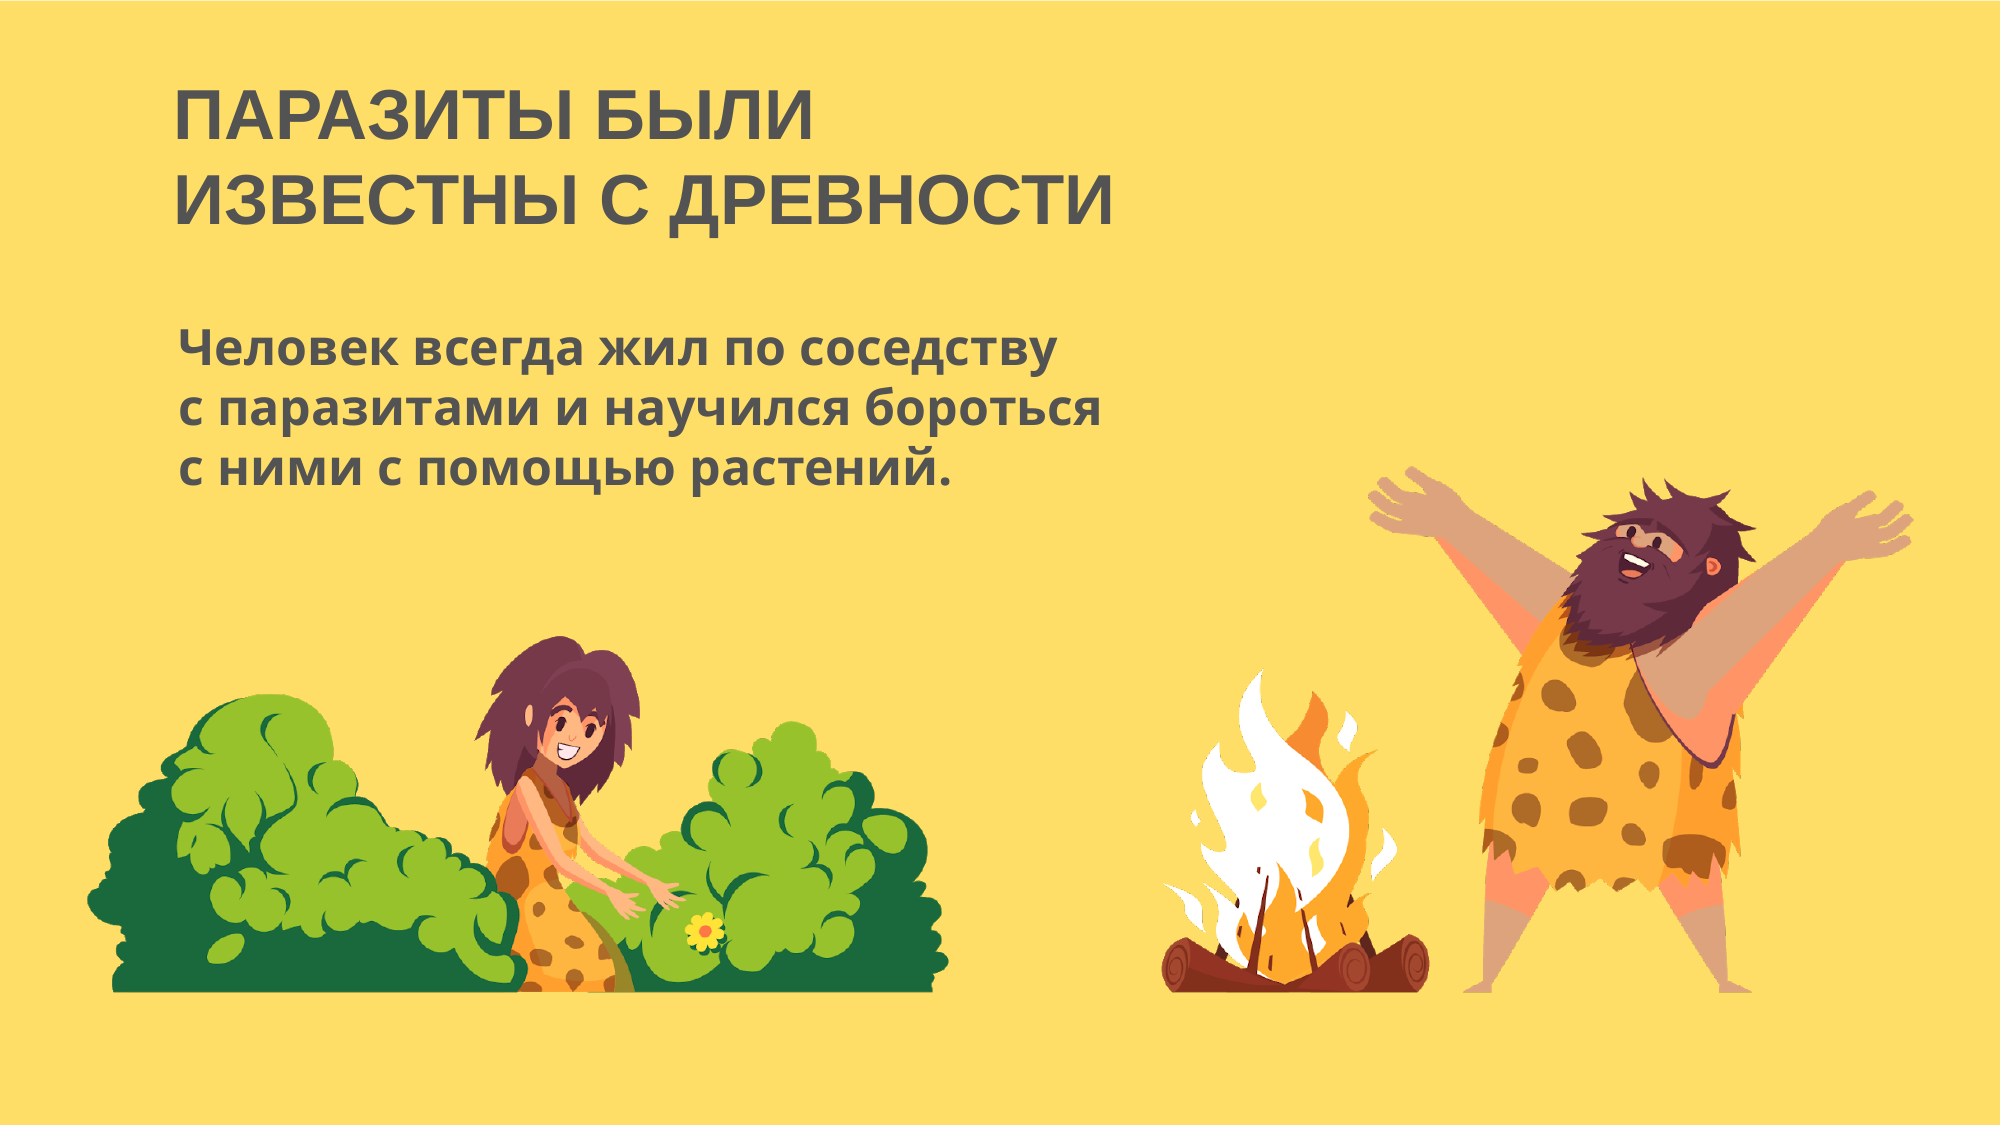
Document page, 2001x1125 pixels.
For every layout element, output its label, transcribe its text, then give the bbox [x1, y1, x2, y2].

text_box ПАРАЗИТЫ БЫЛИ ИЗВЕСТНЫ С ДРЕВНОСТИ [166, 61, 1527, 127]
text_box [0, 0, 2000, 1125]
picture [17, 128, 1983, 1125]
